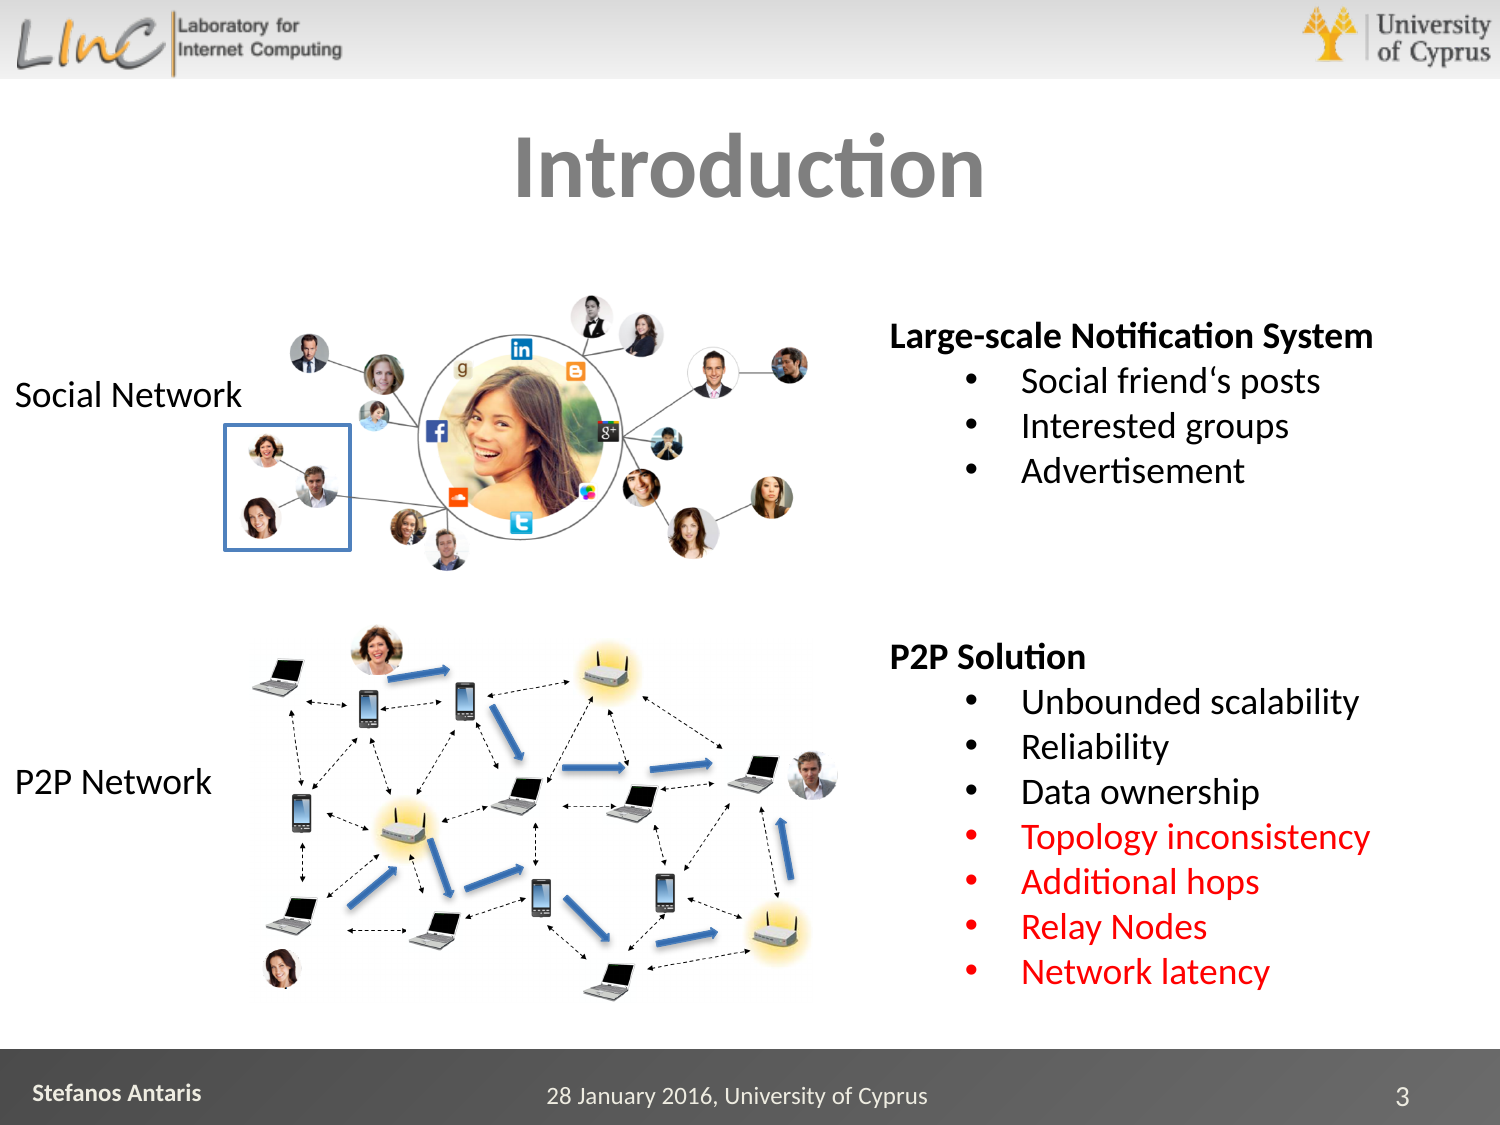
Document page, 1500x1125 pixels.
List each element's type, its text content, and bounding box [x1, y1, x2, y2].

text_box Large-scale Notification System Social friend‘s posts Interested groups Advertisement [847, 303, 1488, 543]
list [249, 637, 813, 1004]
picture [787, 750, 838, 801]
text_box Social Network [0, 362, 194, 423]
title Introduction [75, 90, 1425, 233]
picture [262, 949, 302, 988]
picture [1297, 0, 1500, 73]
picture [199, 274, 844, 632]
picture [349, 624, 405, 676]
text_box P2P Network [0, 749, 244, 810]
picture [17, 9, 344, 79]
slide_number 3 [1074, 1090, 1425, 1125]
footer 28 January 2016, University of Cyprus [462, 1065, 1013, 1125]
text_box P2P Solution Unbounded scalability Reliability Data ownership Topology inconsistency Additional hops Relay Nodes Network latency [799, 624, 1488, 1090]
